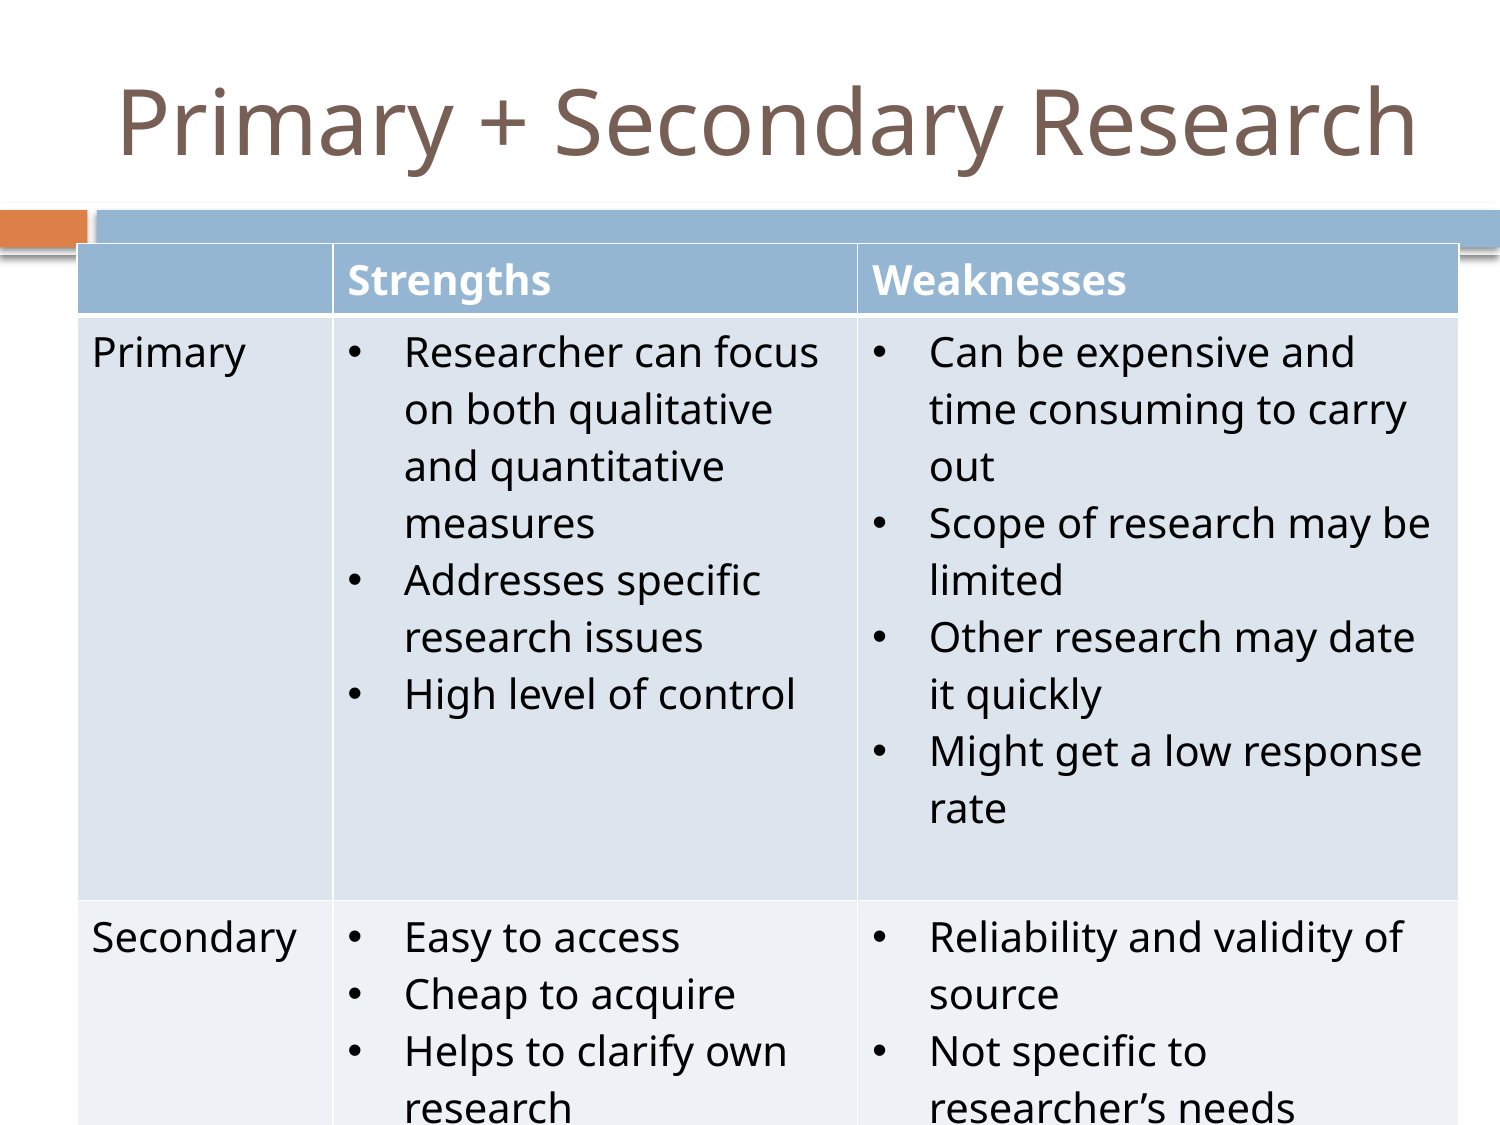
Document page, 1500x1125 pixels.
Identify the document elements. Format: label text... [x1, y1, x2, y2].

table_cell Easy to access Cheap to acquire Helps to clarify own research May highlight difficulties in collecting primary research [334, 901, 857, 1125]
table_header Weaknesses [858, 244, 1458, 313]
table_cell Primary [78, 318, 332, 900]
table_cell Researcher can focus on both qualitative and quantitative measures Addresses specific research issues High level of control [334, 318, 857, 900]
table_header [78, 244, 332, 313]
table_cell Reliability and validity of source Not specific to researcher’s needs Information may be incomplete May be dated [858, 901, 1458, 1125]
title Primary + Secondary Research [100, 37, 1438, 200]
table_cell Can be expensive and time consuming to carry out Scope of research may be limited Other research may date it quickly Might get a low response rate [858, 318, 1458, 900]
table_header Strengths [334, 244, 857, 313]
table_cell Secondary [78, 901, 332, 1125]
